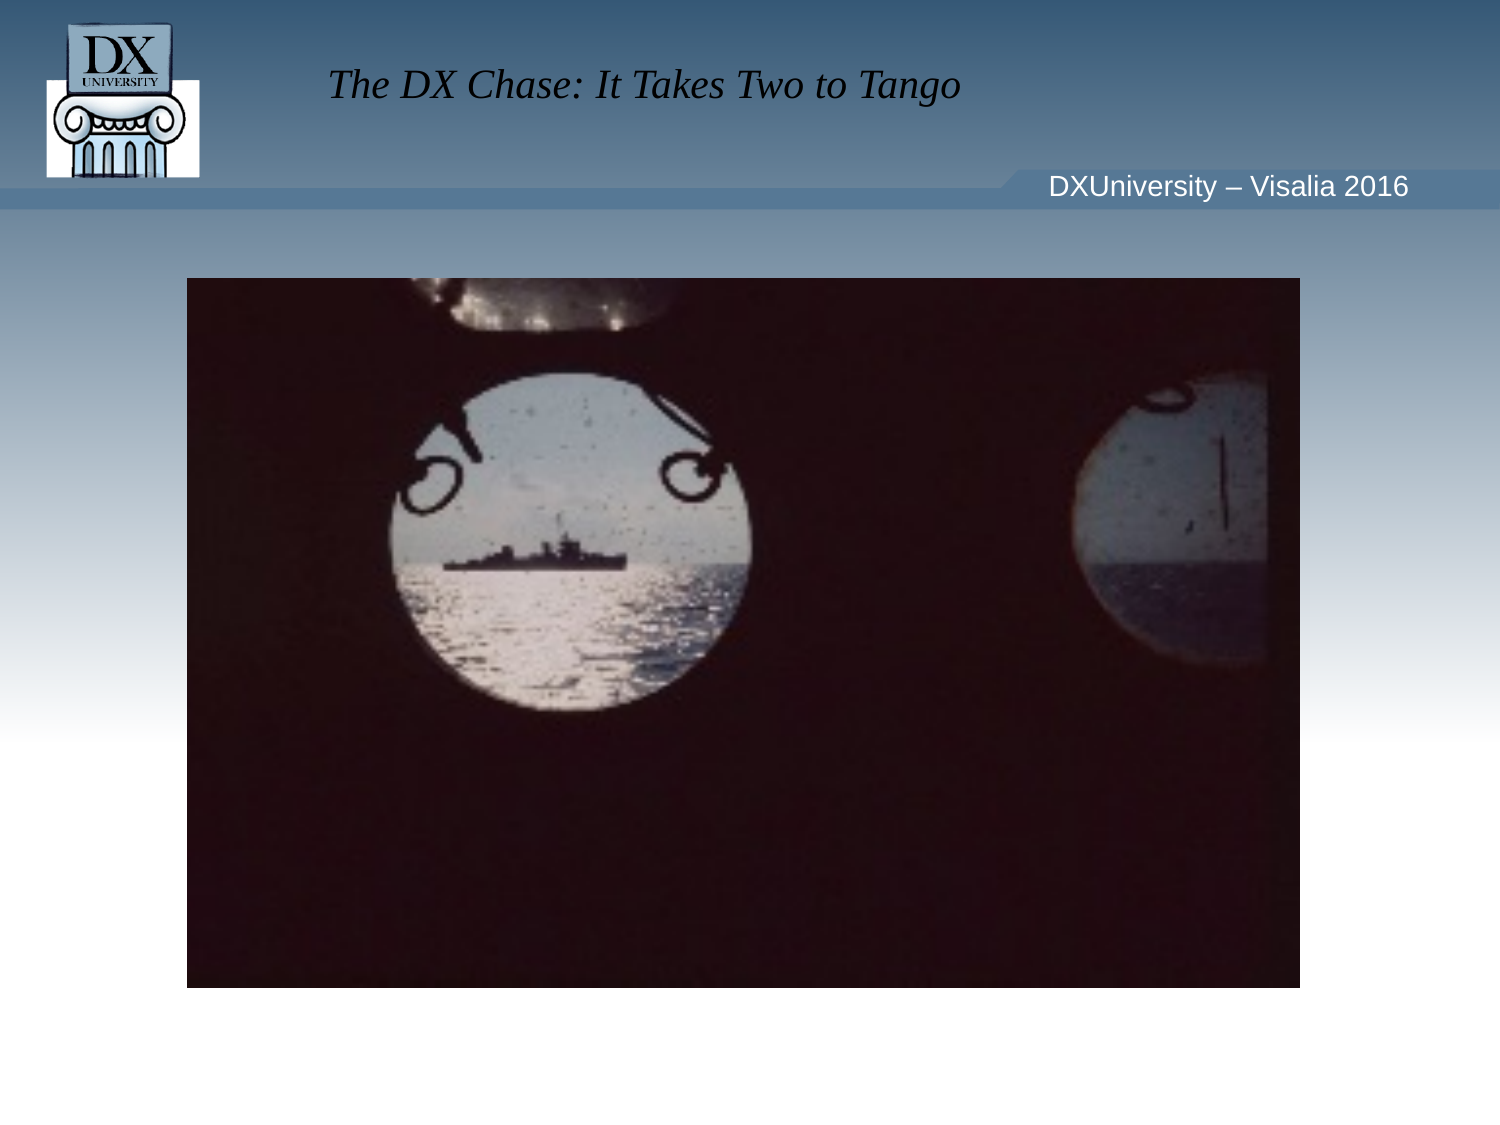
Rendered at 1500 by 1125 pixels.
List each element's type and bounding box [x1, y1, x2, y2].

picture [186, 277, 1300, 988]
picture [34, 20, 206, 183]
